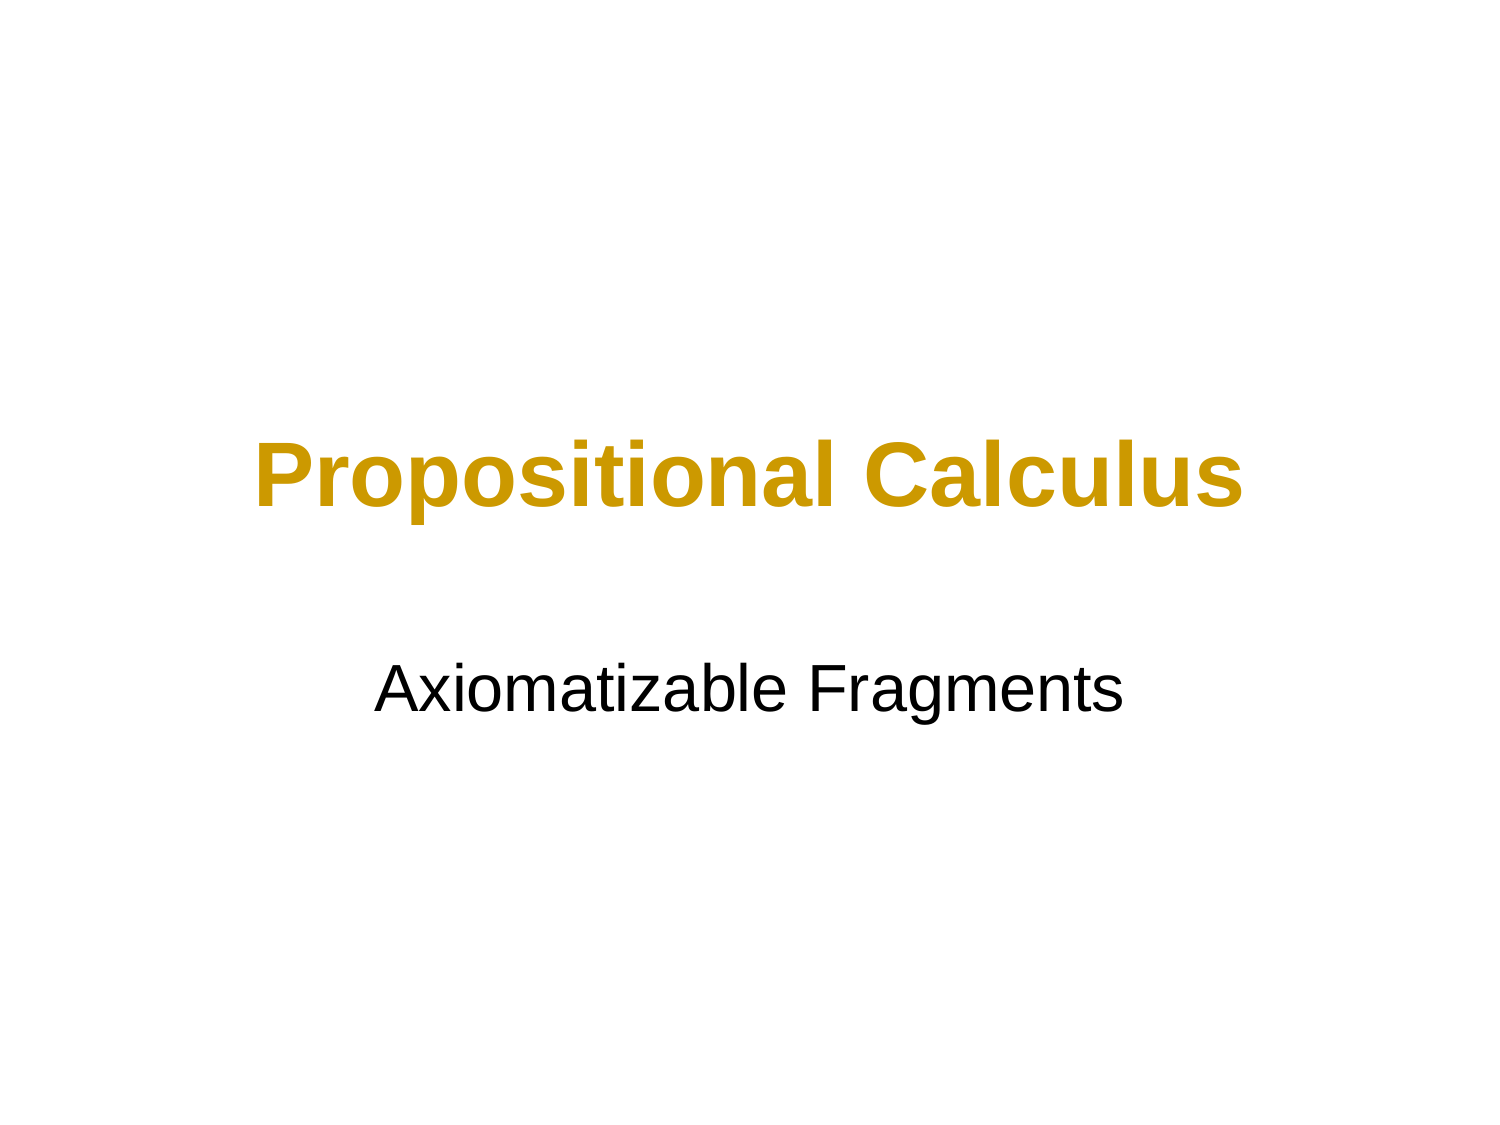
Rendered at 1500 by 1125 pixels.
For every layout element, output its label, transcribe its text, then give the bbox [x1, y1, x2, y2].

title Propositional Calculus [112, 349, 1388, 591]
subtitle Axiomatizable Fragments [225, 637, 1275, 925]
